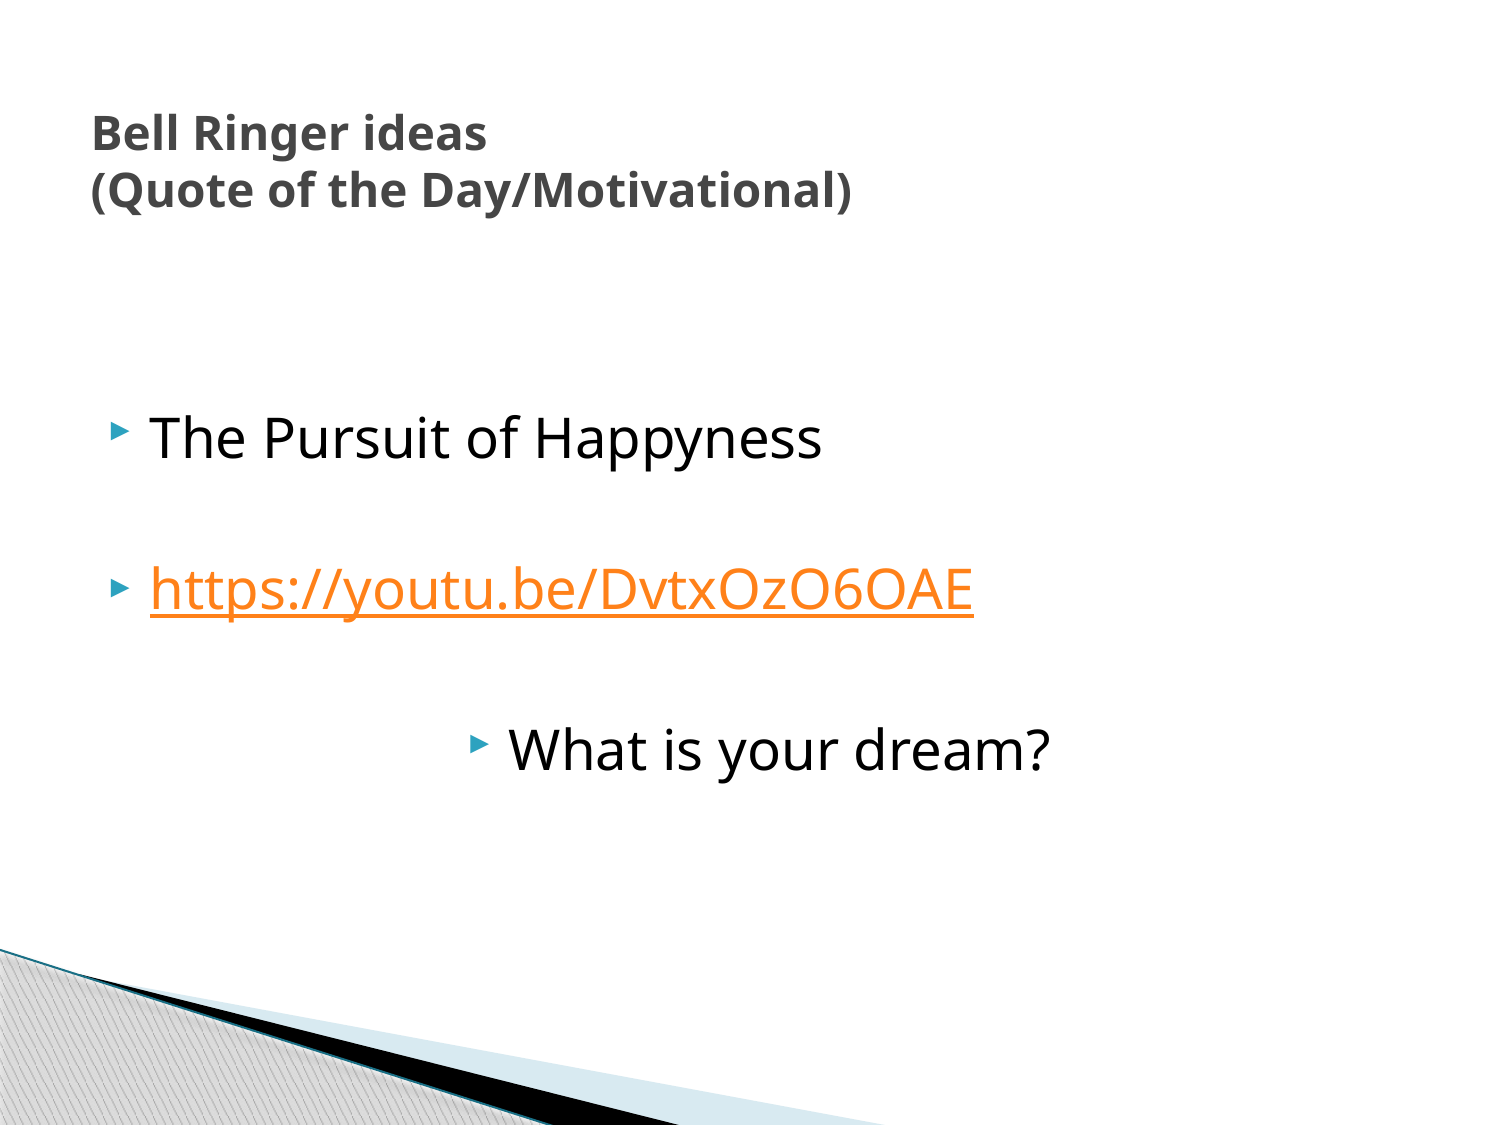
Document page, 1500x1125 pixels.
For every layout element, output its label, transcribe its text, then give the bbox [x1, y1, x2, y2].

list The Pursuit of Happyness https://youtu.be/DvtxOzO6OAE What is your dream? [75, 243, 1425, 986]
title Bell Ringer ideas (Quote of the Day/Motivational) [75, 37, 1426, 225]
